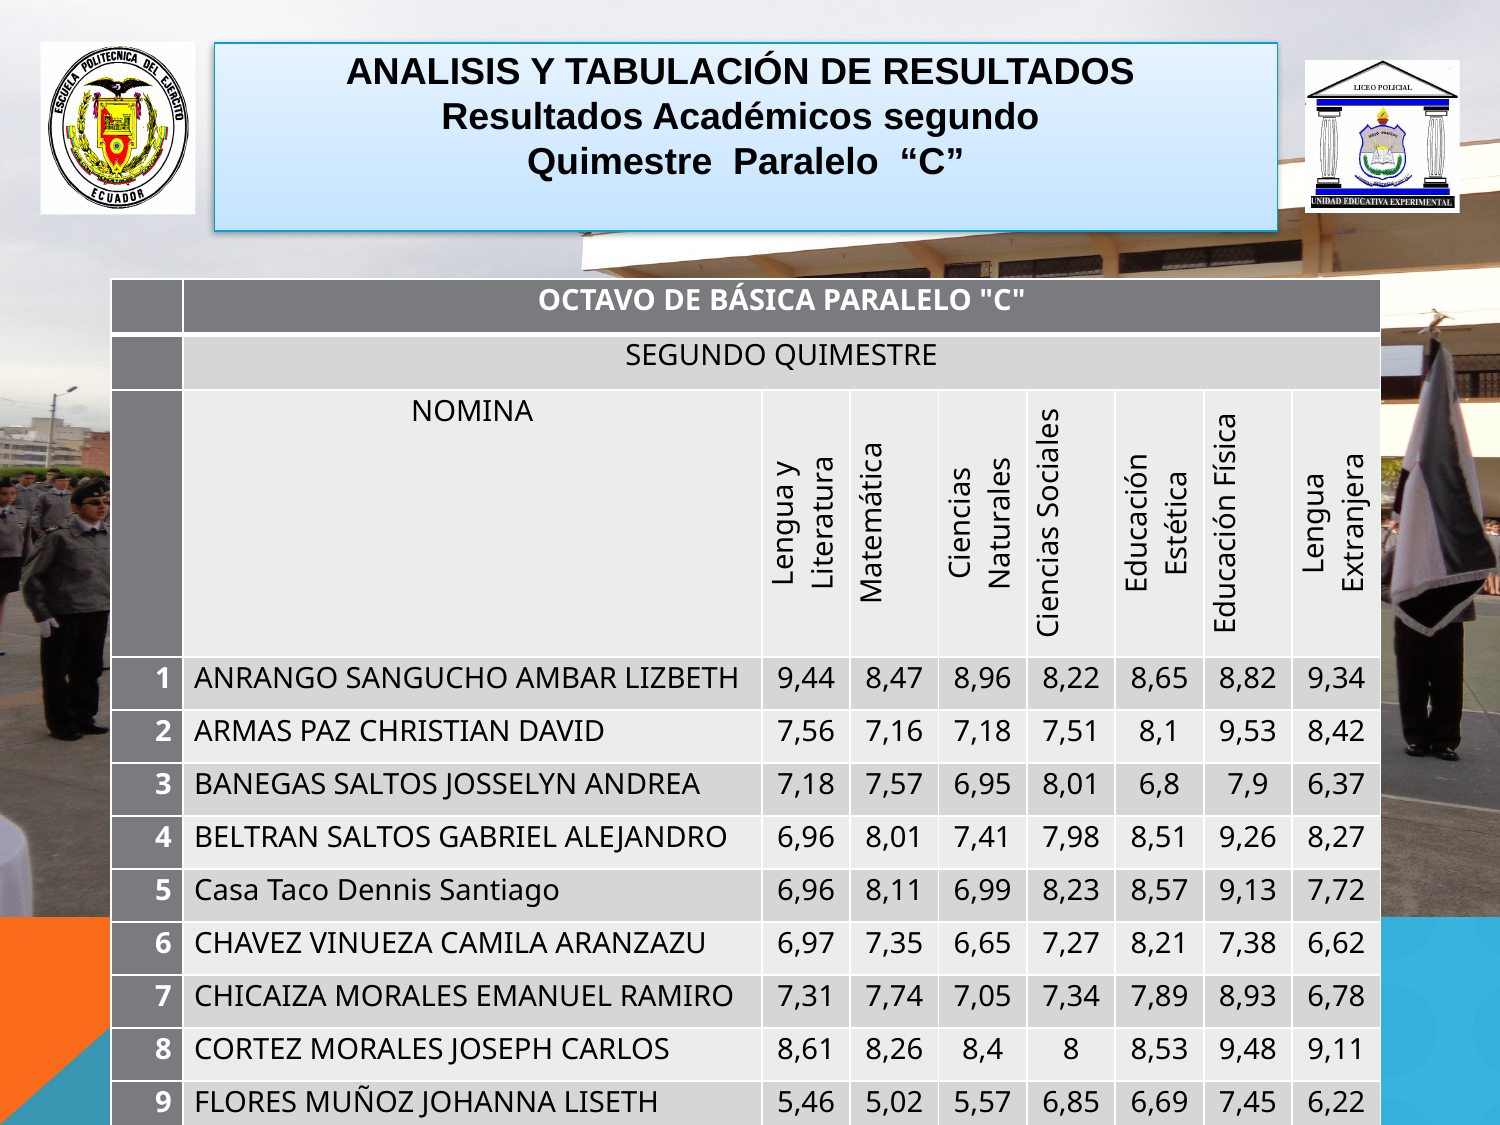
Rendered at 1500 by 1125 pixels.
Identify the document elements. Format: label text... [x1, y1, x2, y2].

table_cell 7,89 [1116, 976, 1203, 1027]
table_cell 7,74 [851, 976, 938, 1027]
table_cell 8,4 [939, 1029, 1026, 1080]
table_cell 8 [112, 1029, 182, 1080]
table_cell 8,93 [1205, 976, 1291, 1027]
table_cell 9,11 [1293, 1029, 1380, 1080]
table_cell 8,21 [1116, 925, 1203, 974]
table_cell 8,26 [851, 1029, 938, 1080]
table_cell 9,48 [1205, 1029, 1291, 1080]
table_cell 8,61 [763, 1029, 849, 1080]
table_cell 7,27 [1028, 925, 1114, 974]
table_cell 6,97 [763, 925, 849, 974]
table_cell 6,78 [1293, 976, 1380, 1027]
table_cell 6,69 [1116, 1082, 1203, 1125]
table_cell 7,05 [939, 976, 1026, 1027]
table_cell 6,22 [1293, 1082, 1380, 1125]
table_cell CHICAIZA MORALES EMANUEL RAMIRO [184, 976, 761, 1027]
table_cell 7,38 [1205, 925, 1291, 974]
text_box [1304, 60, 1460, 213]
table_cell 7,34 [1028, 976, 1114, 1027]
table_cell 7,35 [851, 925, 938, 974]
picture [0, 0, 1500, 918]
table_cell 5,02 [851, 1082, 938, 1125]
table_cell 6,65 [939, 925, 1026, 974]
table_cell 9 [112, 1082, 182, 1125]
table_cell FLORES MUÑOZ JOHANNA LISETH [184, 1082, 761, 1125]
table_cell 6 [112, 925, 182, 974]
table_cell 6,85 [1028, 1082, 1114, 1125]
table_cell 7,31 [763, 976, 849, 1027]
table_cell CORTEZ MORALES JOSEPH CARLOS [184, 1029, 761, 1080]
table_cell CHAVEZ VINUEZA CAMILA ARANZAZU [184, 925, 761, 974]
table_cell 7,45 [1205, 1082, 1291, 1125]
table_cell 8,53 [1116, 1029, 1203, 1080]
table_cell 8 [1028, 1029, 1114, 1080]
table_cell 5,57 [939, 1082, 1026, 1125]
table_cell 6,62 [1293, 925, 1380, 974]
table_cell 5,46 [763, 1082, 849, 1125]
table_cell 7 [112, 976, 182, 1027]
